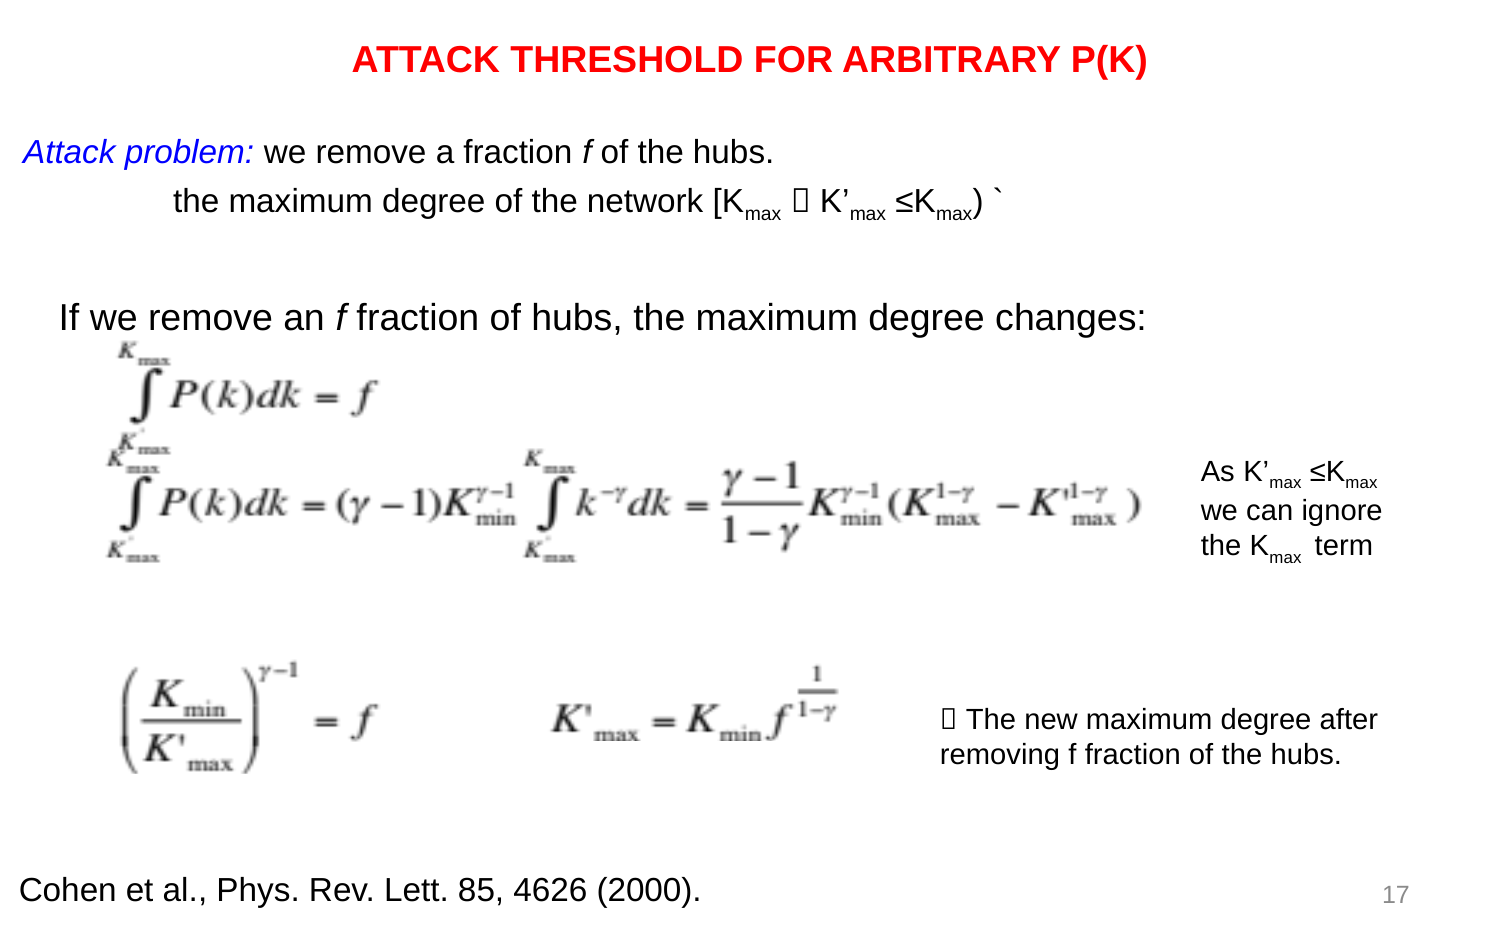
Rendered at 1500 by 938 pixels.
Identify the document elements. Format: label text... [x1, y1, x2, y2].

title Attack threshold for arbitrary P(k) [0, 0, 1500, 115]
slide_number 17 [1074, 868, 1425, 919]
text_box  The new maximum degree after removing f fraction of the hubs. [925, 692, 1443, 778]
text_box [110, 339, 382, 445]
text_box As K’max ≤Kmax we can ignore the Kmax term [1186, 444, 1407, 574]
text_box Attack problem: we remove a fraction f of the hubs. the maximum degree of the network [Kmax  K’max ≤Kmax) ` [8, 114, 1492, 232]
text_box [101, 447, 1143, 564]
text_box Cohen et al., Phys. Rev. Lett. 85, 4626 (2000). [4, 852, 718, 916]
text_box If we remove an f fraction of hubs, the maximum degree changes: [43, 285, 1163, 346]
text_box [546, 662, 840, 741]
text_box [118, 657, 382, 774]
